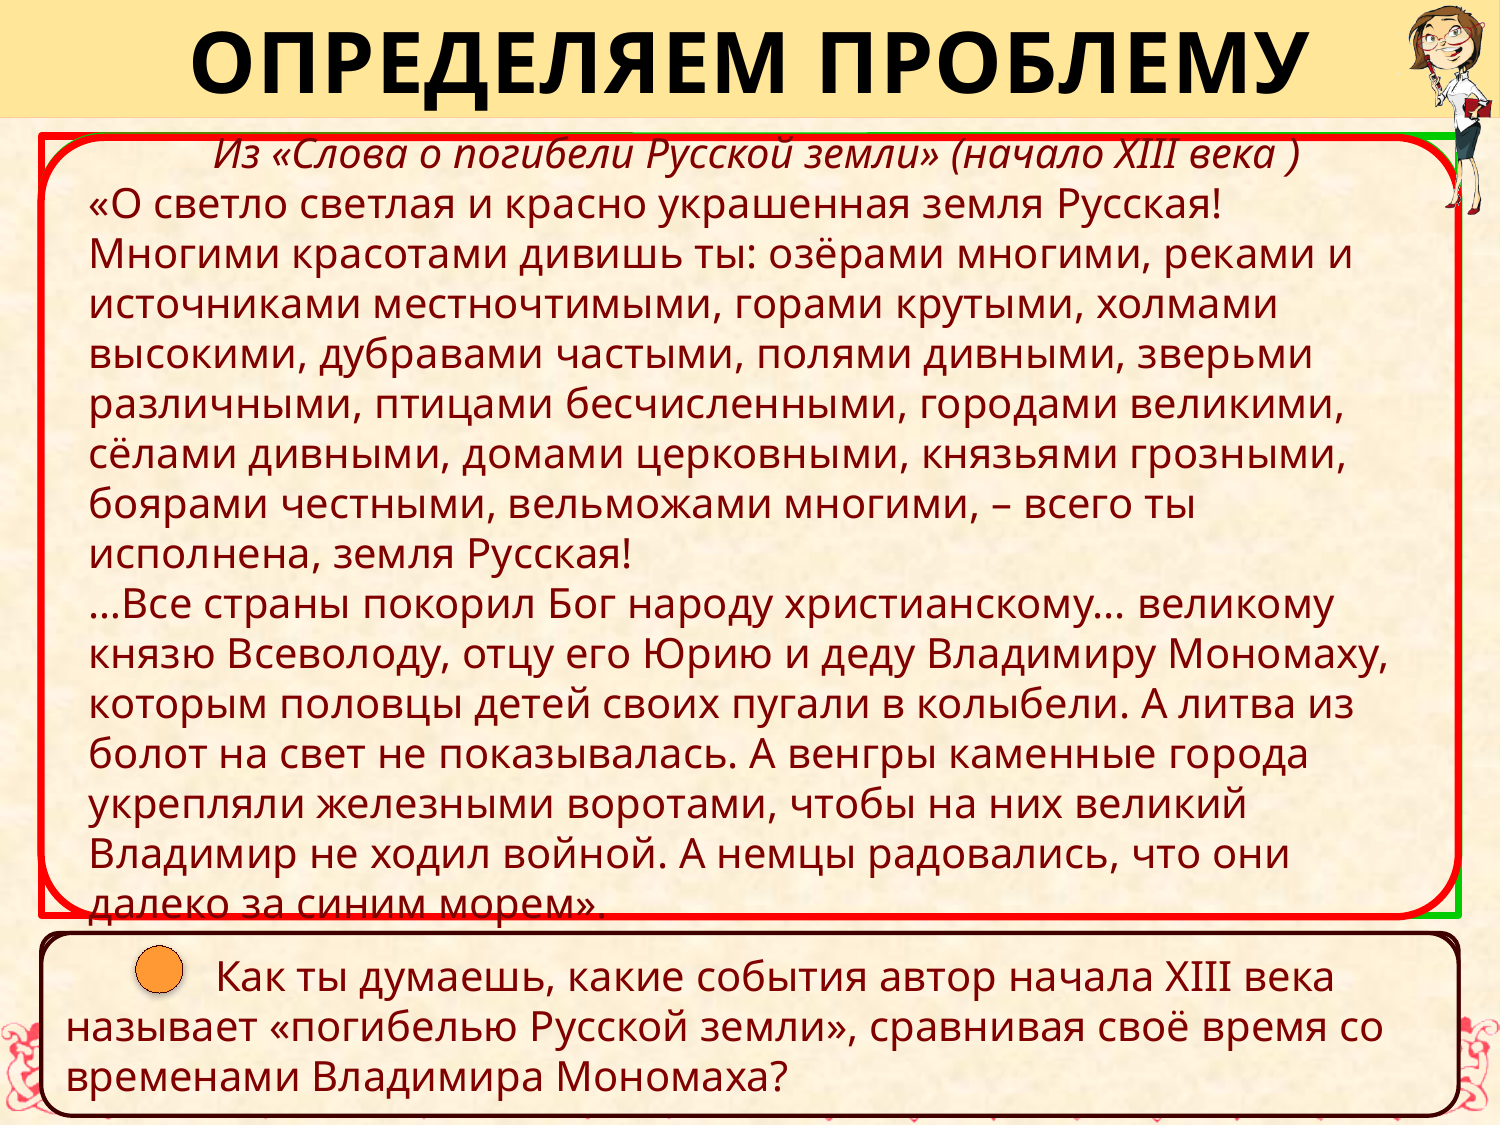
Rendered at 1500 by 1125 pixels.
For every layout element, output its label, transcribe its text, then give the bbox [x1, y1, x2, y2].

title ОПРЕДЕЛЯЕМ ПРОБЛЕМУ [41, 0, 1396, 119]
list Справочные сведения о развитии раздробленной Руси Ученые-историки, опираясь на летописные упоминания и данные археологических раскопок, подсчитали число древнерусских городов. В конце XI века – до распада государства – на Руси было около 90 городов. После распада государства – к концу XII века – их число увеличилось до 224. Ещё через 50 лет – к 30-м годам XIII века – на Руси было уже 300 городов. [865, 227, 1462, 919]
text_box Из «Слова о погибели Русской земли» (начало XIII века ) «О светло светлая и красно украшенная земля Русская! Многими красотами дивишь ты: озёрами многими, реками и источниками местночтимыми, горами крутыми, холмами высокими, дубравами частыми, полями дивными, зверьми различными, птицами бесчисленными, городами великими, сёлами дивными, домами церковными, князьями грозными, боярами честными, вельможами многими, – всего ты исполнена, земля Русская! …Все страны покорил Бог народу христианскому... великому князю Всеволоду, отцу его Юрию и деду Владимиру Мономаху, которым половцы детей своих пугали в колыбели. А литва из болот на свет не показывалась. А венгры каменные города укрепляли железными воротами, чтобы на них великий Владимир не ходил войной. А немцы радовались, что они далеко за синим морем». [41, 137, 1459, 917]
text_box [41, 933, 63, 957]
text_box [135, 945, 183, 994]
text_box Как ты думаешь, какие события автор начала XIII века называет «погибелью Русской земли», сравнивая своё время со временами Владимира Мономаха? [41, 932, 1459, 1116]
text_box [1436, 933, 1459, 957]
picture [0, 0, 1500, 1125]
list Из «Слова о погибели Русской земли» (начало XIII века «О светло светлая и красно украшенная земля Русская! Многими красотами дивишь ты: озёрами многими, реками и источниками местночтимыми, горами крутыми, холмами высокими, дубравами частыми, полями дивными, зверьми различными, птицами бесчисленными, городами великими, сёлами дивными, домами церковными, князьями грозными, боярами честными, вельможами многими, – всего ты исполнена, земля Русская! …Все страны покорил Бог народу христианскому... великому князю Всеволоду, отцу его Юрию и деду Владимиру Мономаху, которым половцы детей своих пугали в колыбели. А литва из болот на свет не показывалась. А венгры каменные города укрепляли железными воротами, чтобы на них великий Владимир не ходил войной. А немцы радовались, что они далеко за синим морем». [38, 132, 635, 919]
